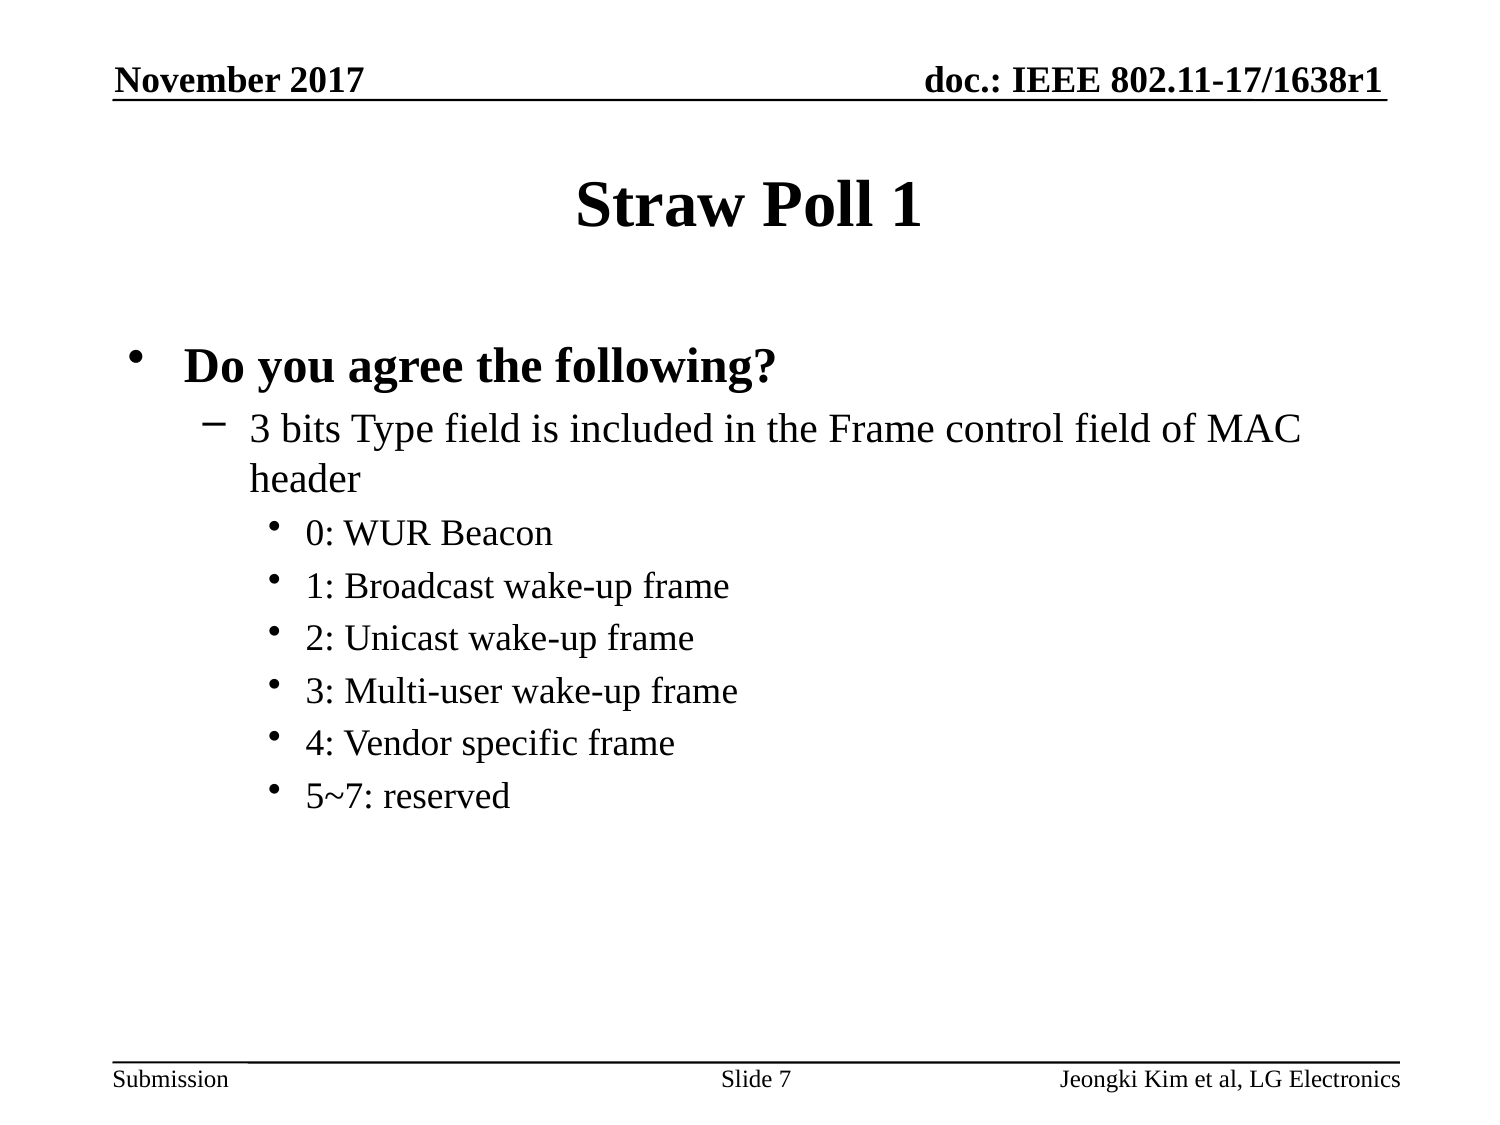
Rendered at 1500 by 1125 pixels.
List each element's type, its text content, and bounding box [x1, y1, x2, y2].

title Straw Poll 1 [112, 112, 1388, 288]
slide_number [114, 54, 374, 101]
list Do you agree the following? 3 bits Type field is included in the Frame control field of MAC header 0: WUR Beacon 1: Broadcast wake-up frame 2: Unicast wake-up frame 3: Multi-user wake-up frame 4: Vendor specific frame 5~7: reserved [112, 324, 1388, 1001]
footer Jeongki Kim et al, LG Electronics [1055, 1061, 1402, 1093]
slide_number Slide 7 [712, 1061, 800, 1093]
